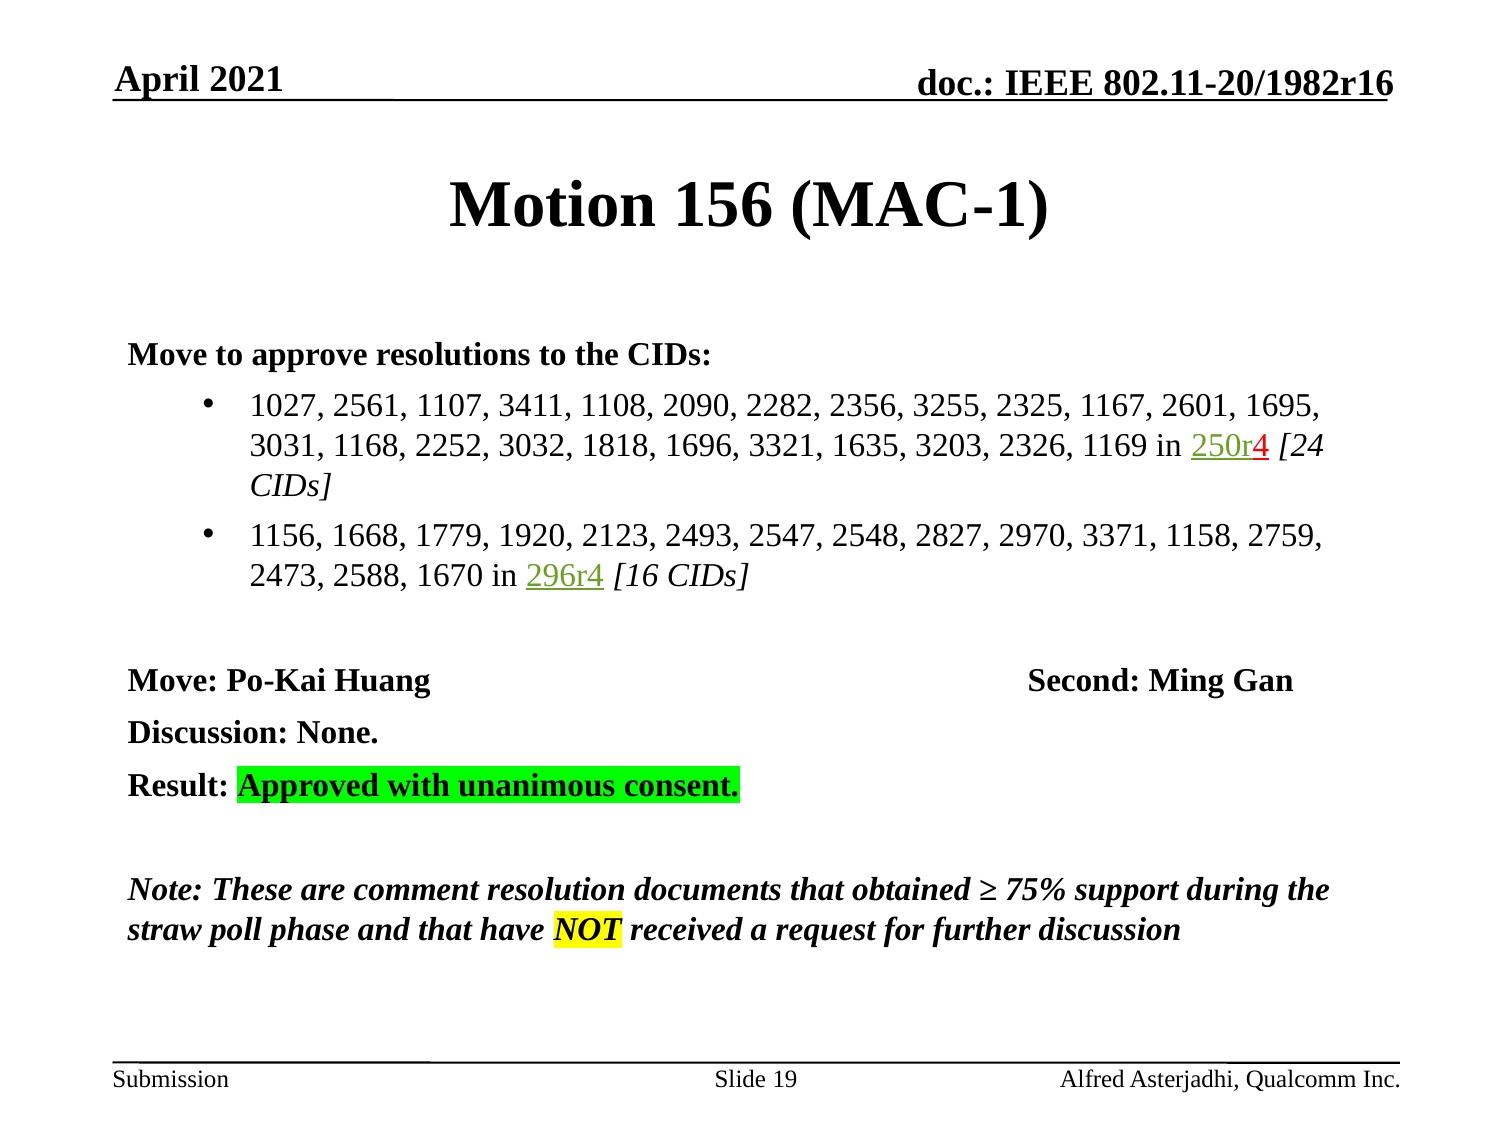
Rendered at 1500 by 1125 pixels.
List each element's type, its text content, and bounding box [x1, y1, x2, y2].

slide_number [114, 54, 423, 100]
title Motion 156 (MAC-1) [112, 112, 1388, 288]
footer Alfred Asterjadhi, Qualcomm Inc. [878, 1061, 1402, 1093]
slide_number Slide 19 [712, 1061, 800, 1123]
list Move to approve resolutions to the CIDs: 1027, 2561, 1107, 3411, 1108, 2090, 2282, 2356, 3255, 2325, 1167, 2601, 1695, 3031, 1168, 2252, 3032, 1818, 1696, 3321, 1635, 3203, 2326, 1169 in 250r4 [24 CIDs] 1156, 1668, 1779, 1920, 2123, 2493, 2547, 2548, 2827, 2970, 3371, 1158, 2759, 2473, 2588, 1670 in 296r4 [16 CIDs] Move: Po-Kai Huang Second: Ming Gan Discussion: None. Result: Approved with unanimous consent. Note: These are comment resolution documents that obtained ≥ 75% support during the straw poll phase and that have NOT received a request for further discussion [112, 324, 1388, 1000]
